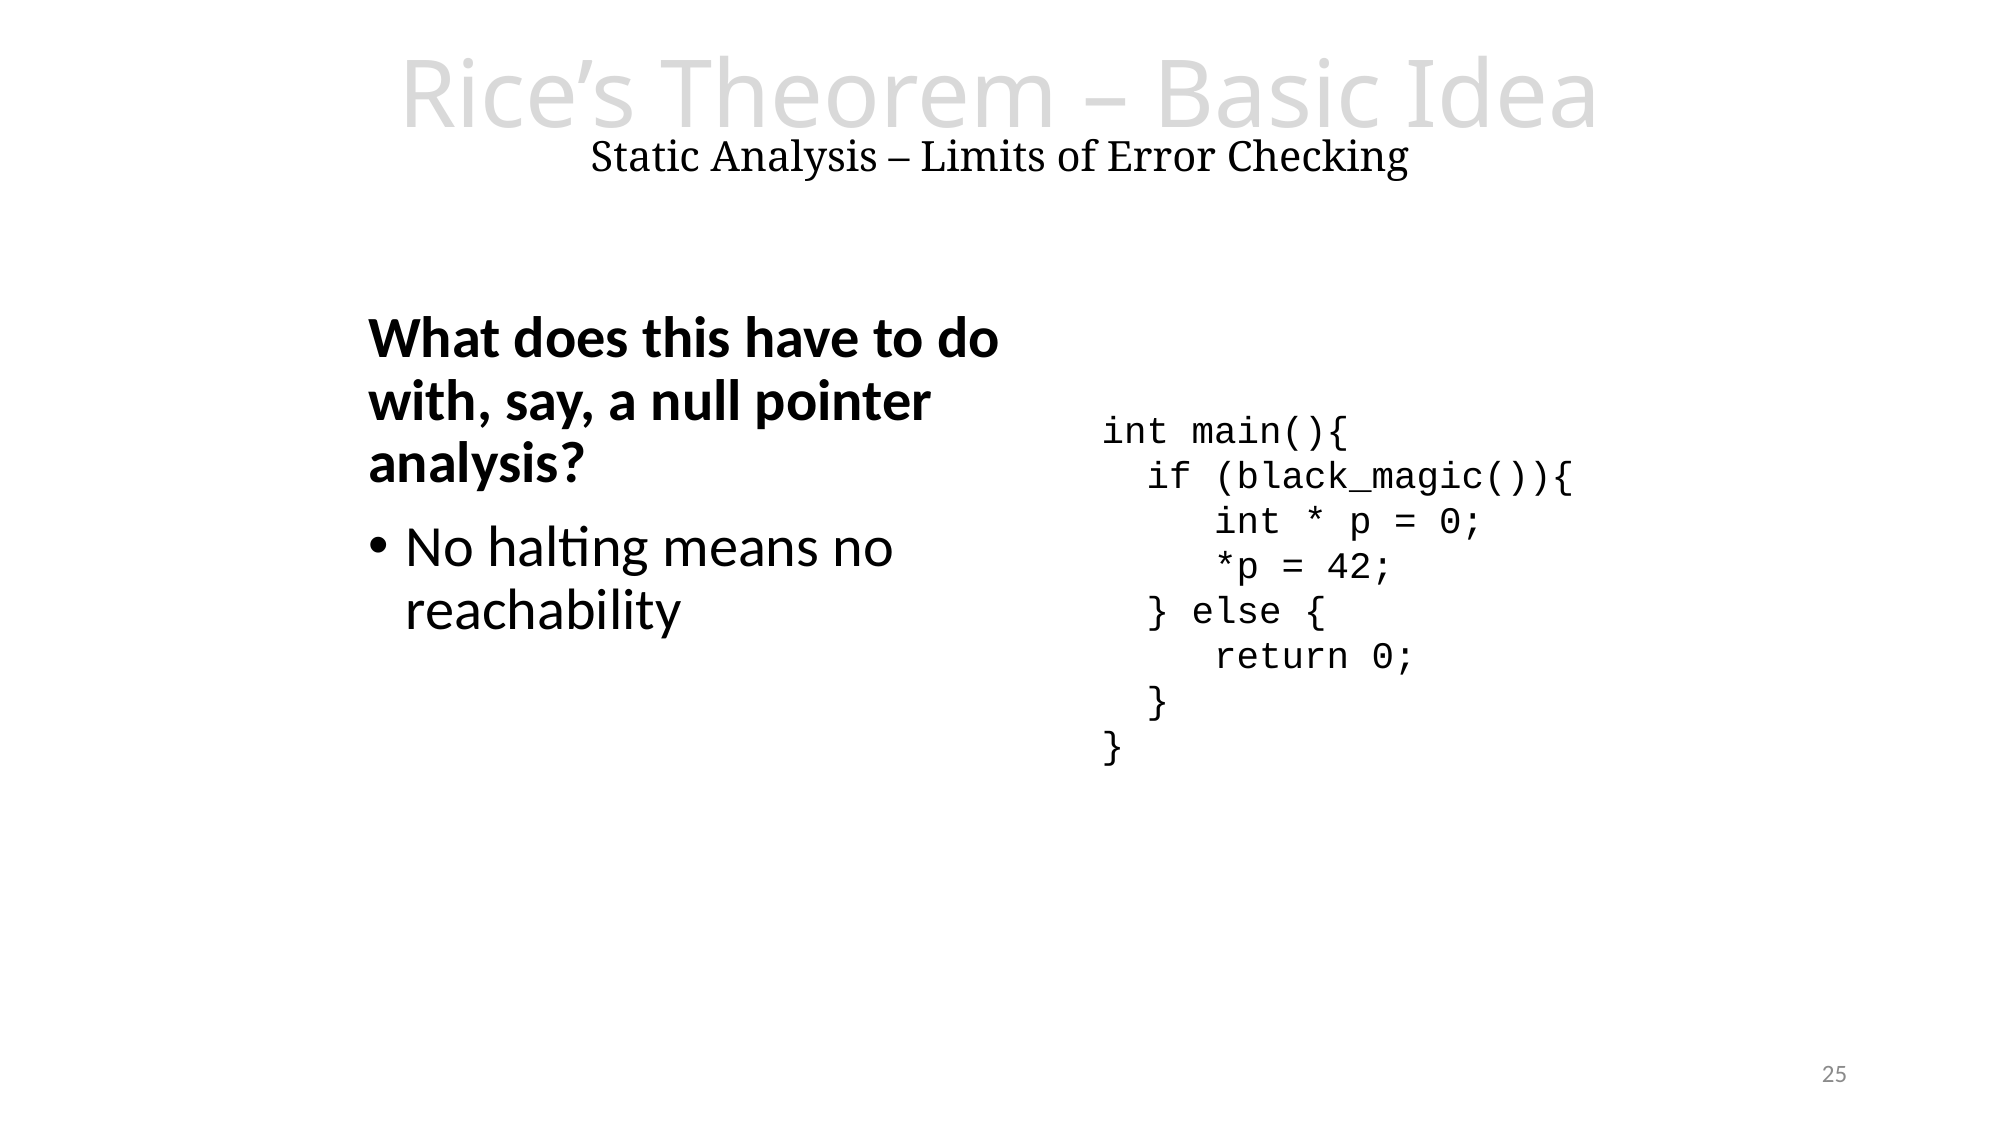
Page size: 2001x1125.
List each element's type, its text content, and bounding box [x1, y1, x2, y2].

slide_number 25 [1412, 1042, 1863, 1103]
title Rice’s Theorem – Basic Idea Static Analysis – Limits of Error Checking [353, 13, 1647, 231]
text_box int main(){ if (black_magic()){ int * p = 0; *p = 42; } else { return 0; } } [1086, 398, 1590, 773]
list What does this have to do with, say, a null pointer analysis? No halting means no reachability [353, 299, 1028, 1014]
